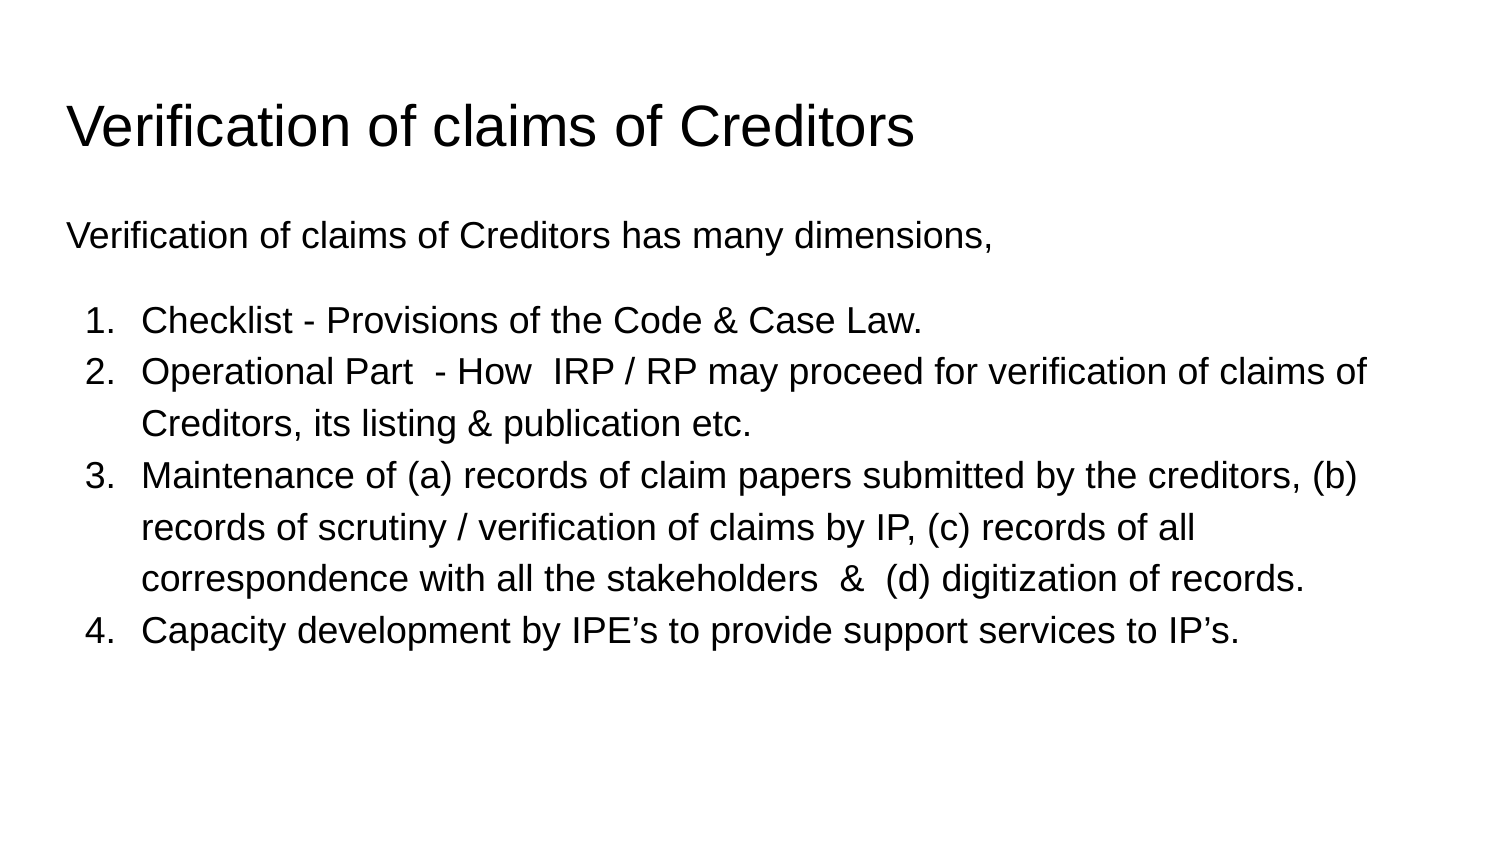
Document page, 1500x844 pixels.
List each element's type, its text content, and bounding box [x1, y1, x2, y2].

title Verification of claims of Creditors [51, 72, 1449, 167]
list Verification of claims of Creditors has many dimensions, Checklist - Provisions of the Code & Case Law. Operational Part - How IRP / RP may proceed for verification of claims of Creditors, its listing & publication etc. Maintenance of (a) records of claim papers submitted by the creditors, (b) records of scrutiny / verification of claims by IP, (c) records of all correspondence with all the stakeholders & (d) digitization of records. Capacity development by IPE’s to provide support services to IP’s. [51, 189, 1449, 750]
